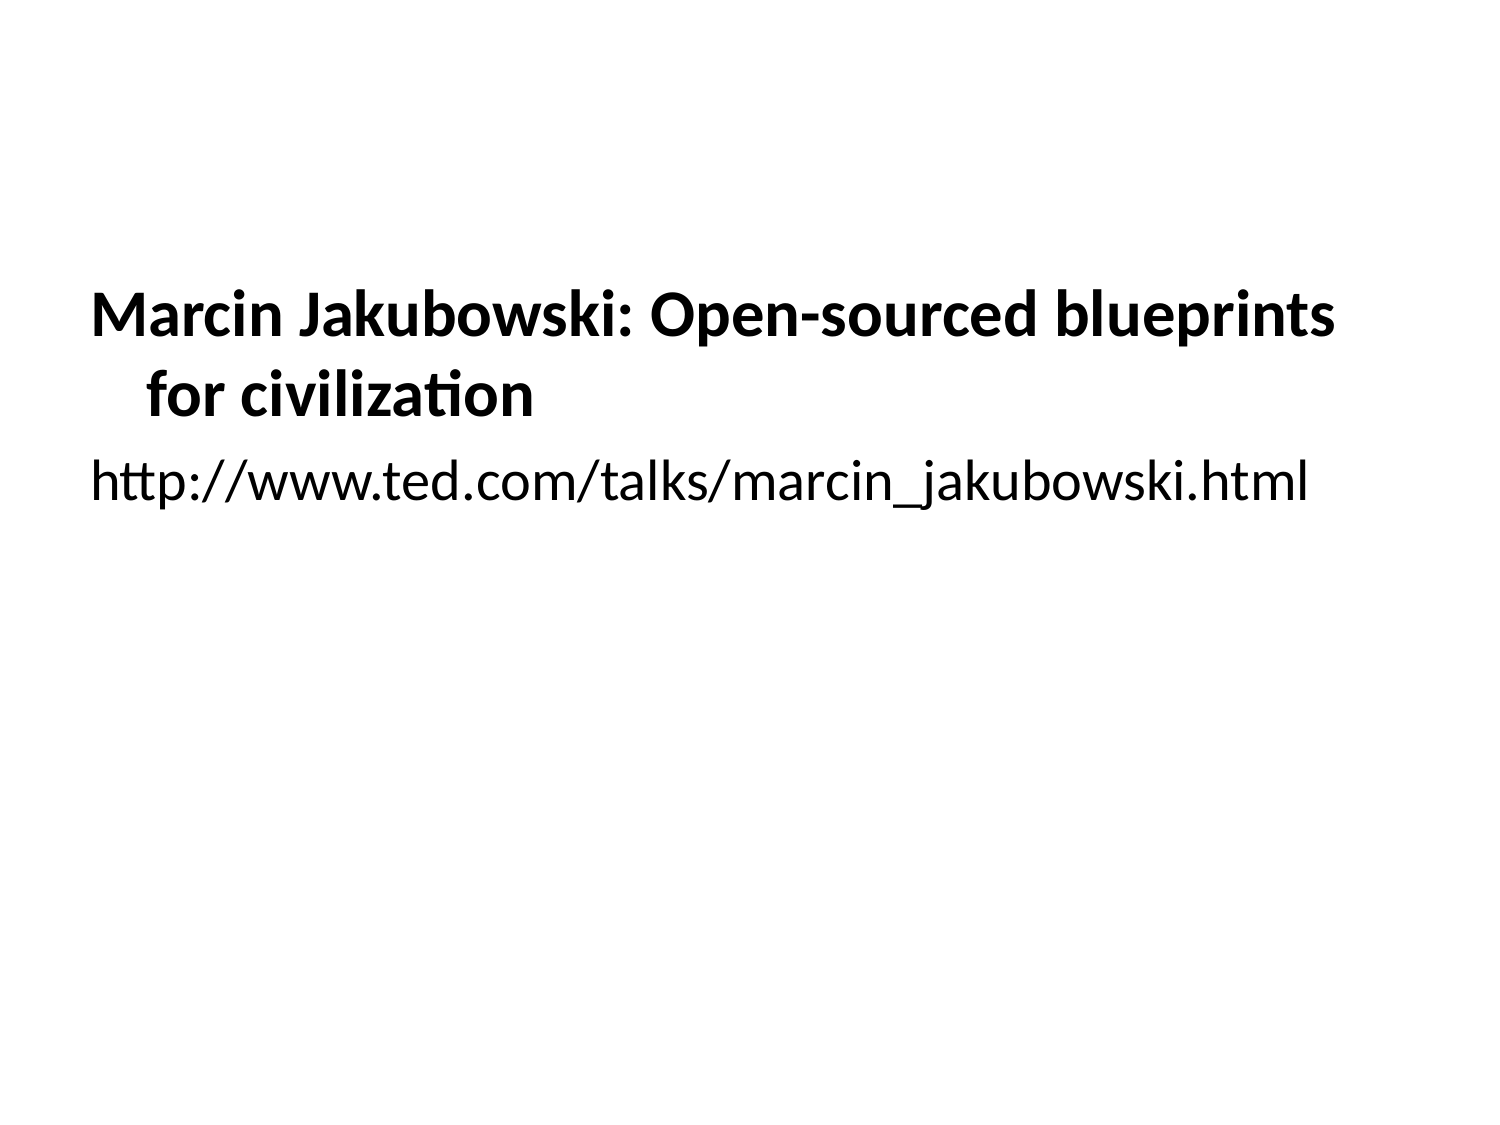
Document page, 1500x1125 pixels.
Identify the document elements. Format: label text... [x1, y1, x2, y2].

list Marcin Jakubowski: Open-sourced blueprints for civilization http://www.ted.com/talks/marcin_jakubowski.html [75, 262, 1425, 1005]
